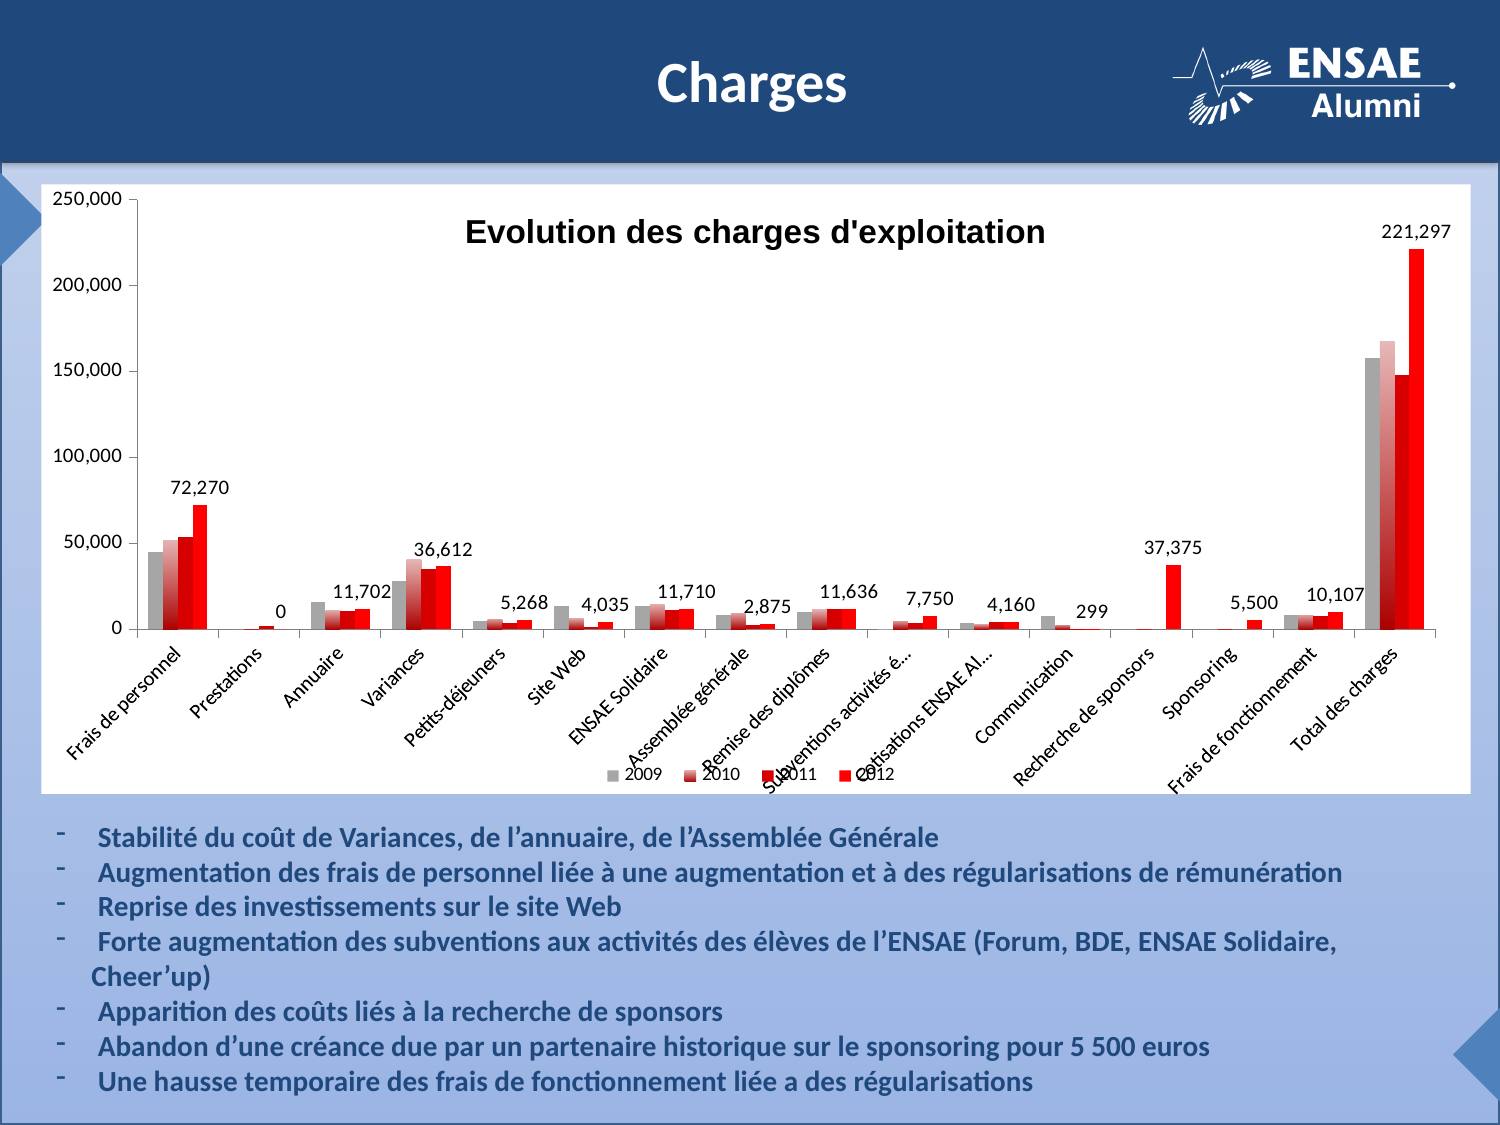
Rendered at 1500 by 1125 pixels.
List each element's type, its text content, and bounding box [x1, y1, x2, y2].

picture [1128, 0, 1500, 273]
chart [41, 184, 1471, 799]
text_box Stabilité du coût de Variances, de l’annuaire, de l’Assemblée Générale Augmentation des frais de personnel liée à une augmentation et à des régularisations de rémunération Reprise des investissements sur le site Web Forte augmentation des subventions aux activités des élèves de l’ENSAE (Forum, BDE, ENSAE Solidaire, Cheer’up) Apparition des coûts liés à la recherche de sponsors Abandon d’une créance due par un partenaire historique sur le sponsoring pour 5 500 euros Une hausse temporaire des frais de fonctionnement liée a des régularisations [41, 810, 1471, 1105]
title Charges [371, 30, 1134, 127]
